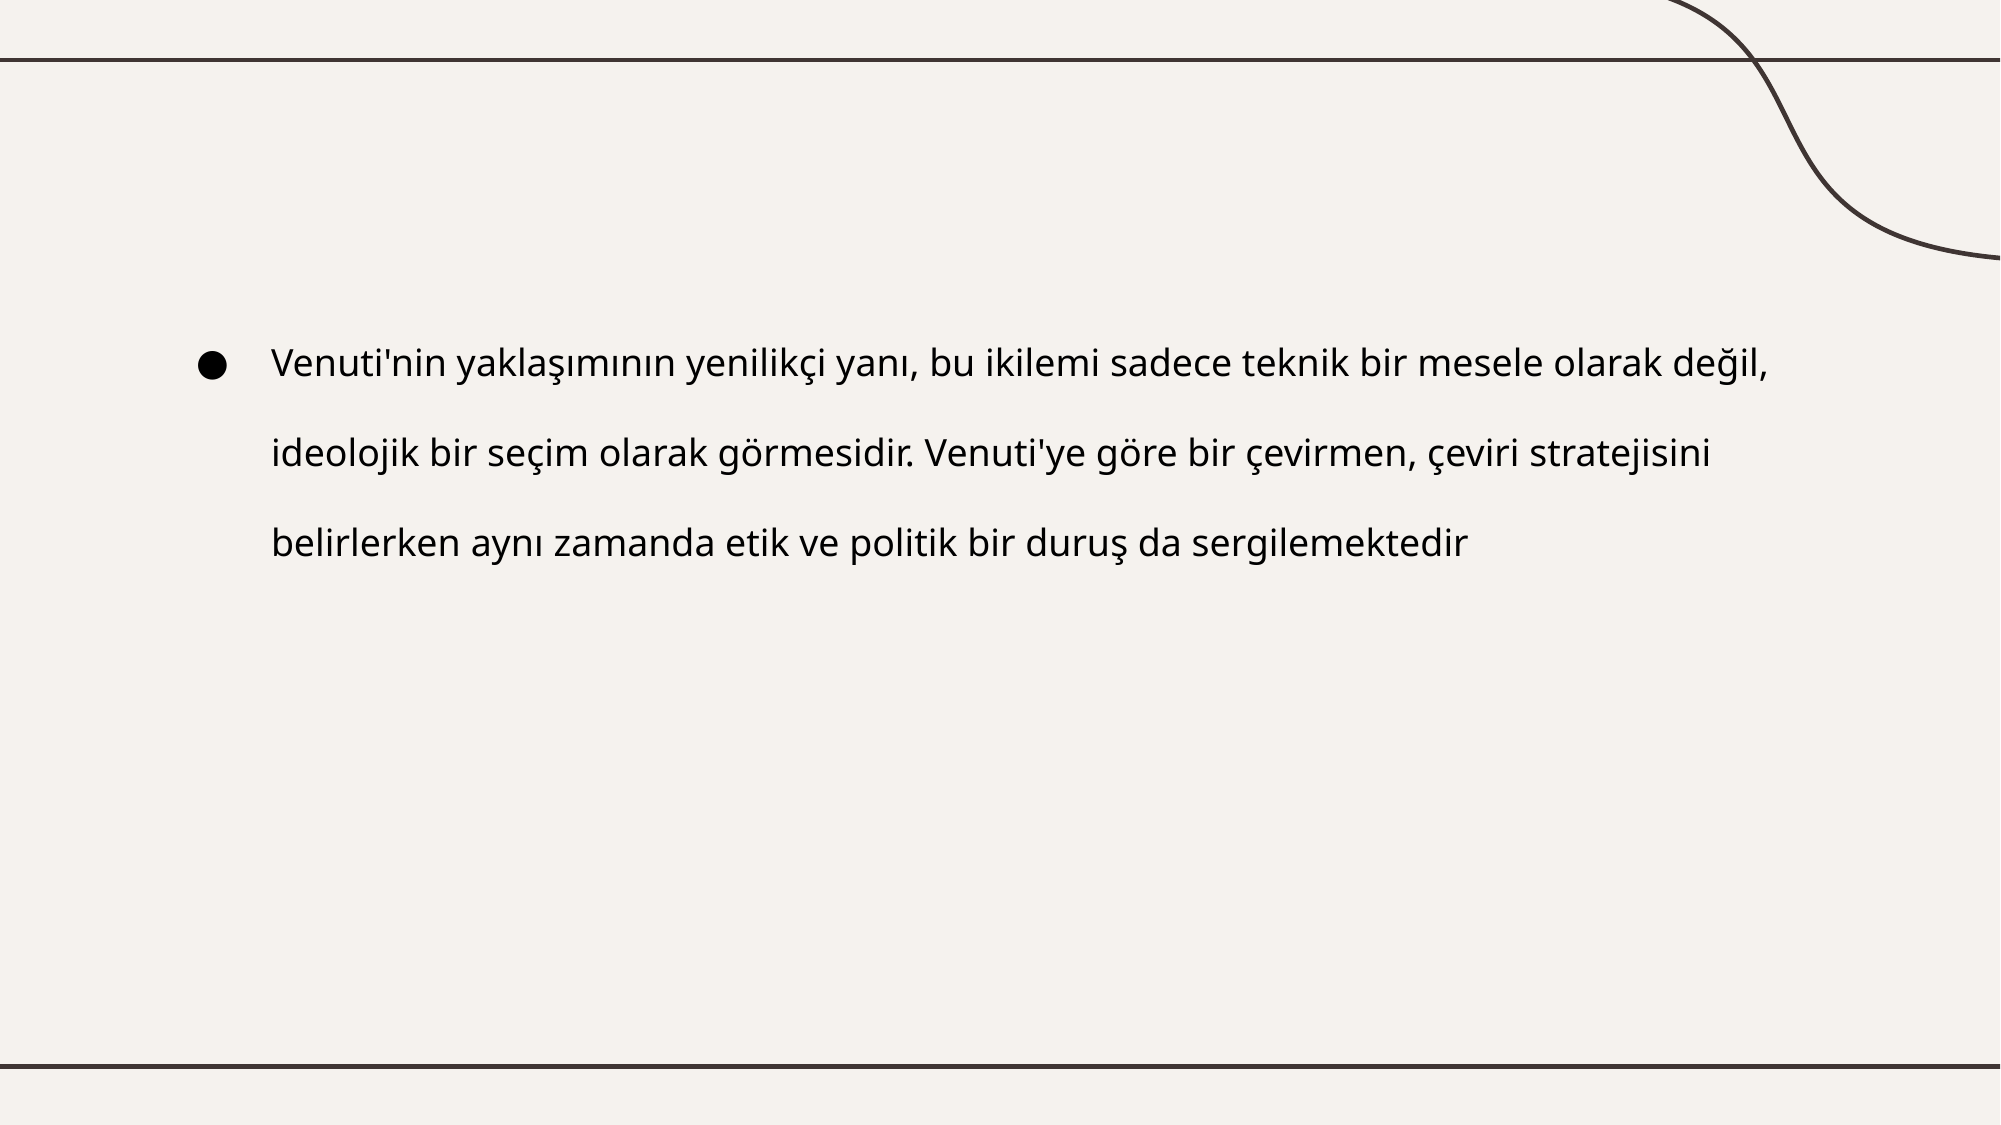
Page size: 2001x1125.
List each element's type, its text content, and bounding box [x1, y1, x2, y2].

list Venuti'nin yaklaşımının yenilikçi yanı, bu ikilemi sadece teknik bir mesele olarak değil, ideolojik bir seçim olarak görmesidir. Venuti'ye göre bir çevirmen, çeviri stratejisini belirlerken aynı zamanda etik ve politik bir duruş da sergilemektedir [156, 278, 1844, 1000]
